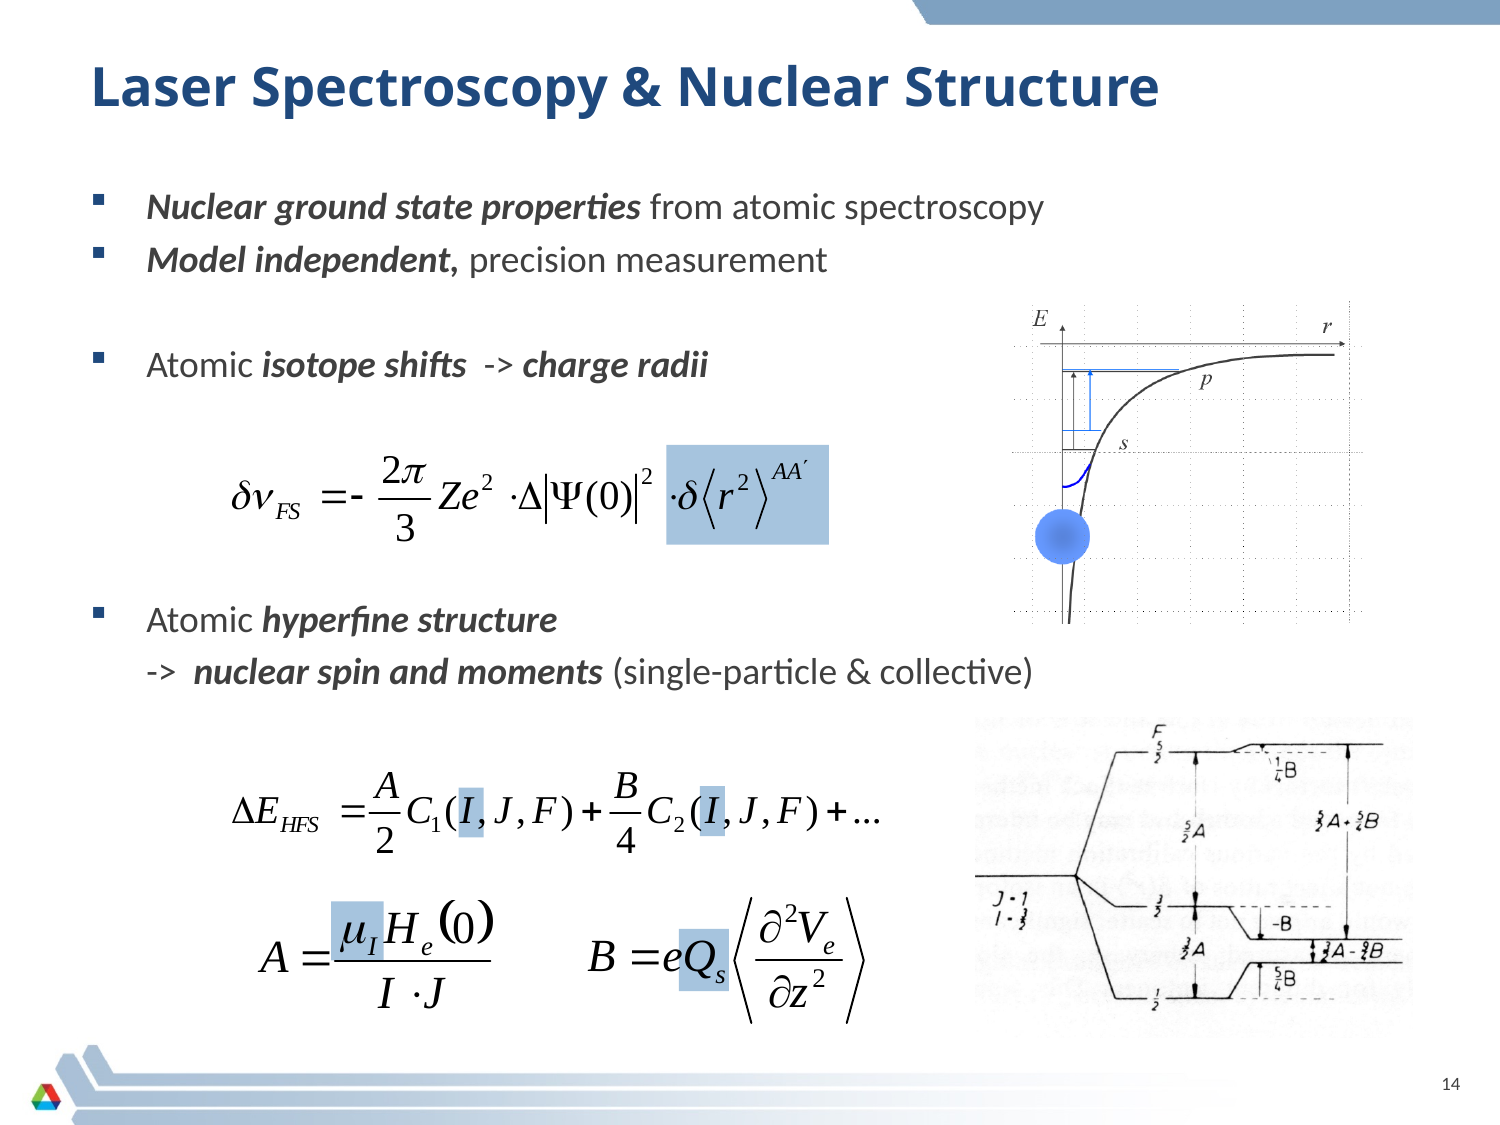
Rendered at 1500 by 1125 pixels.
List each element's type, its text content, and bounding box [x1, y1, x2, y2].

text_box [578, 887, 876, 1034]
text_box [1012, 299, 1363, 624]
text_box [249, 899, 501, 1020]
picture [0, 0, 1500, 26]
slide_number 14 [1412, 1064, 1476, 1125]
picture [0, 717, 1500, 1125]
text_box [224, 443, 813, 551]
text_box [224, 760, 888, 863]
text_box [813, 444, 829, 545]
title Laser Spectroscopy & Nuclear Structure [75, 45, 1425, 233]
list Nuclear ground state properties from atomic spectroscopy Model independent, precision measurement Atomic isotope shifts -> charge radii Atomic hyperfine structure -> nuclear spin and moments (single-particle & collective) [75, 233, 1425, 918]
